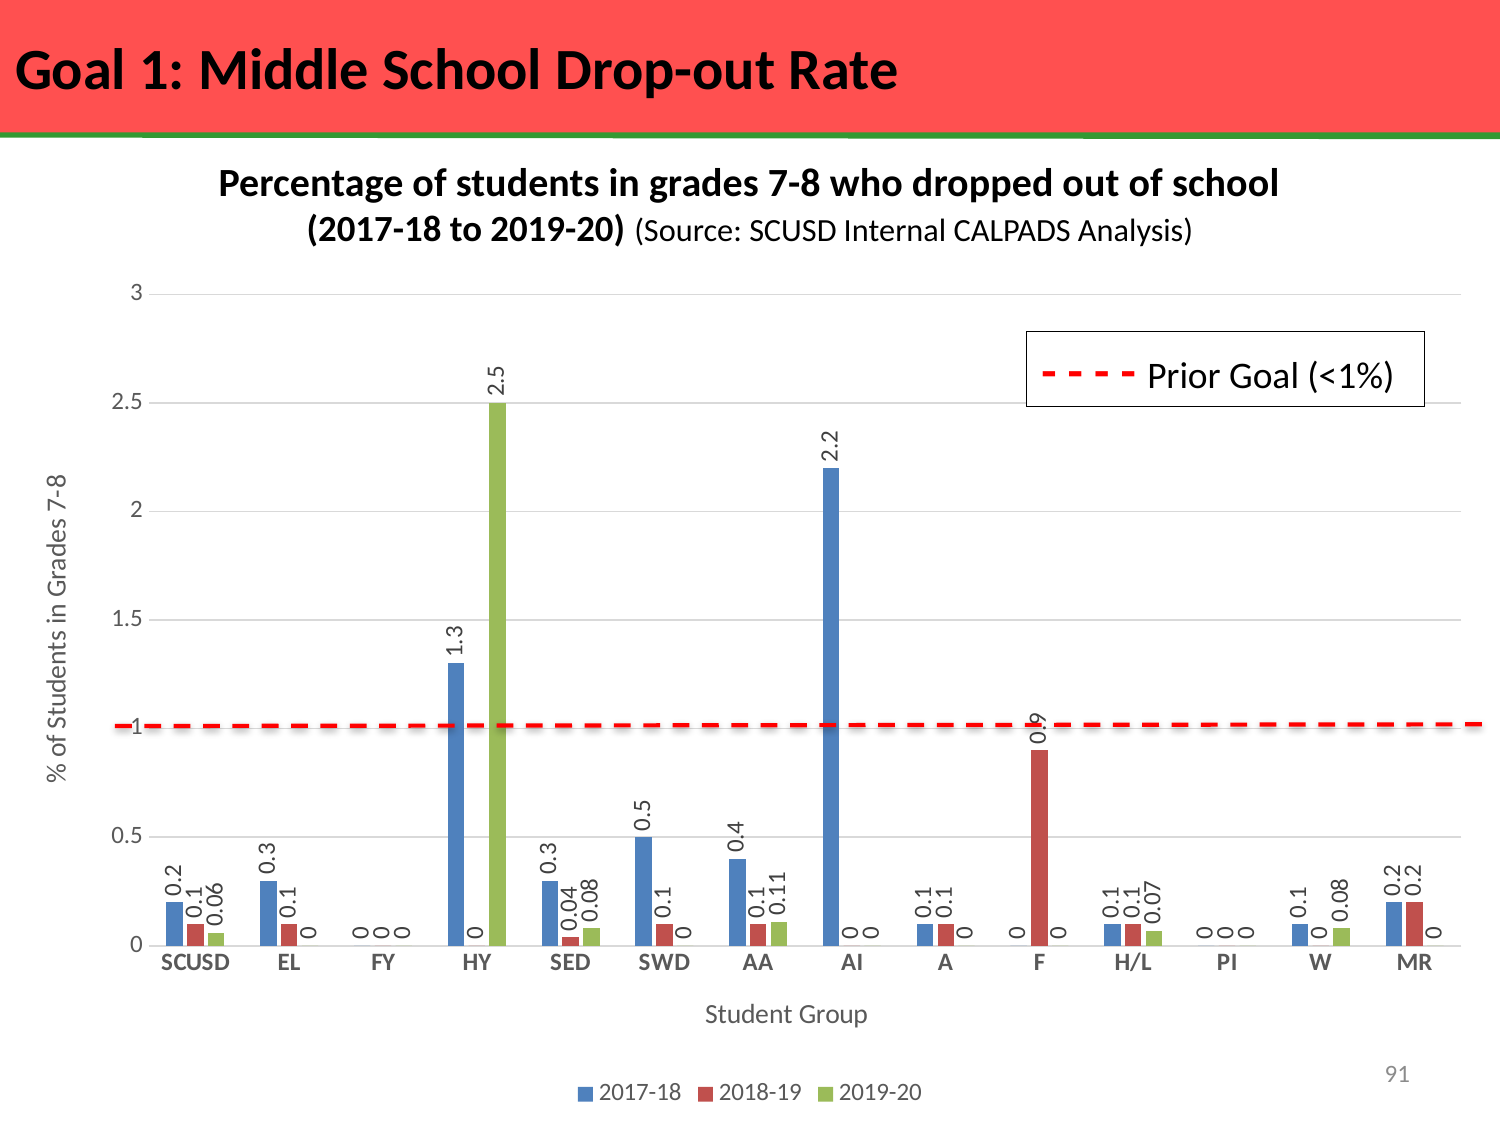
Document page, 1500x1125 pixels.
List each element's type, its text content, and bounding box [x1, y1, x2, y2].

title Goal 1: Middle School Drop-out Rate [0, 0, 1500, 131]
text_box Percentage of students in grades 7-8 who dropped out of school (2017-18 to 2019-20) (Source: SCUSD Internal CALPADS Analysis) [23, 148, 1477, 258]
list [20, 168, 1474, 263]
chart [8, 264, 1492, 1114]
